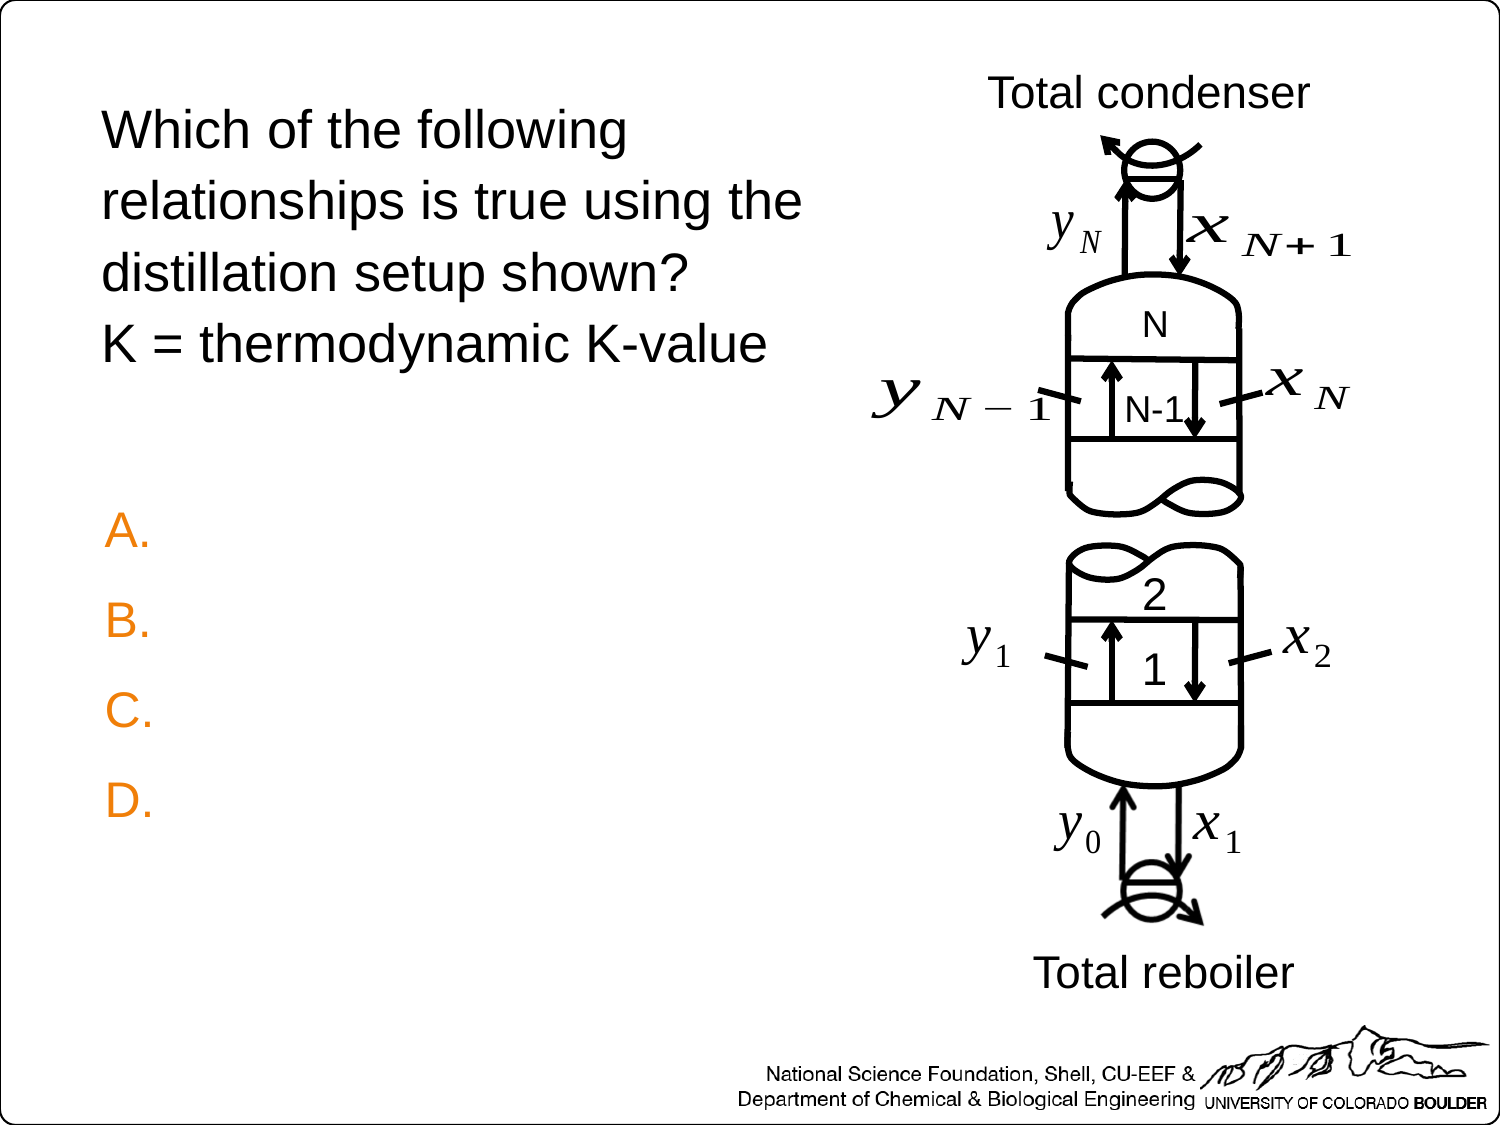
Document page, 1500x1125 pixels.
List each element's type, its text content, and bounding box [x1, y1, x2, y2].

list Which of the following relationships is true using the distillation setup shown? K = thermodynamic K-value [101, 87, 867, 463]
picture [717, 1025, 1500, 1124]
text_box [867, 54, 1359, 1007]
